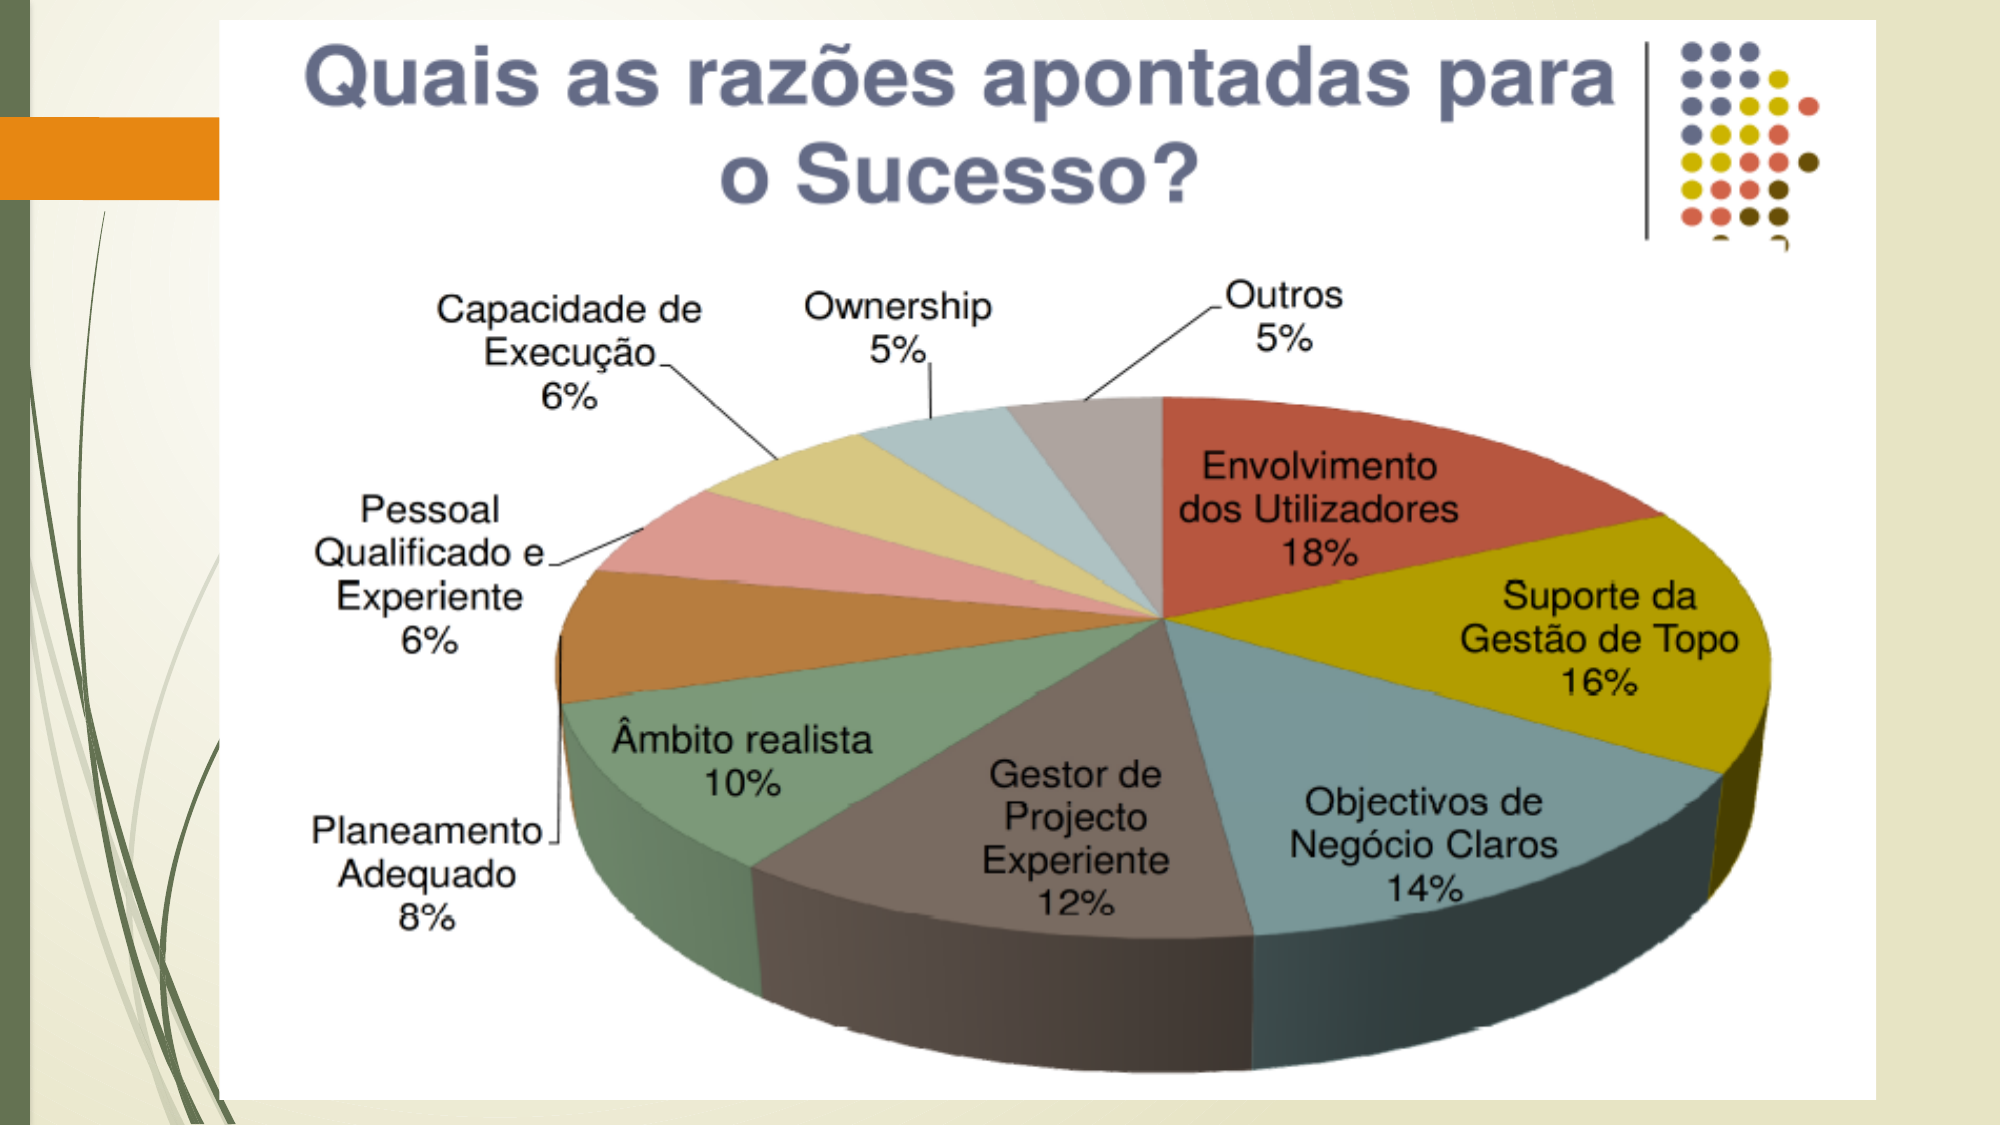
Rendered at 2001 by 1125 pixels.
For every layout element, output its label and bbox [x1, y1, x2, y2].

picture [219, 20, 1877, 1101]
